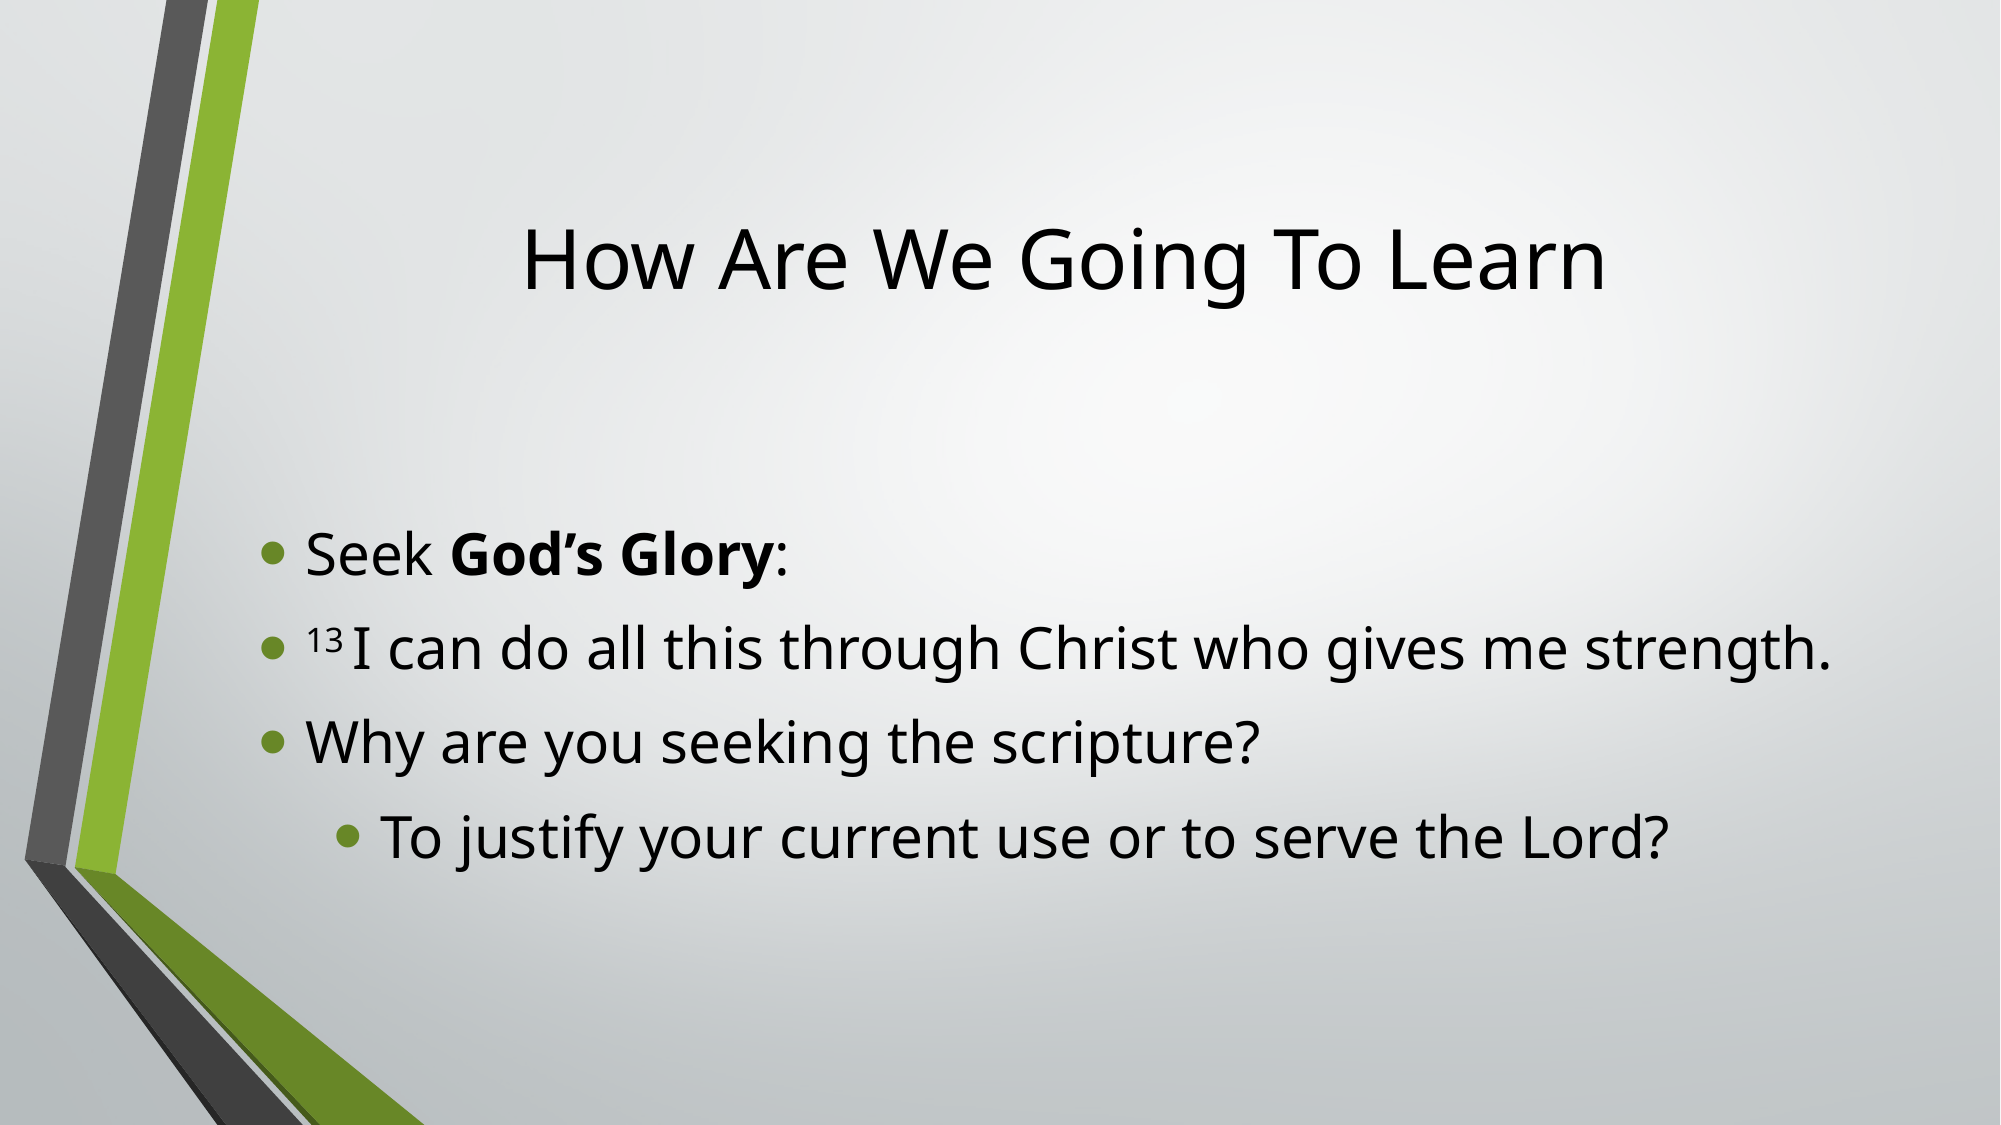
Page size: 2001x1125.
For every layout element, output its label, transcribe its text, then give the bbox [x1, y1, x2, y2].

list Seek God’s Glory: 13 I can do all this through Christ who gives me strength. Why are you seeking the scripture? To justify your current use or to serve the Lord? [243, 437, 1887, 950]
title How Are We Going To Learn [243, 112, 1887, 400]
